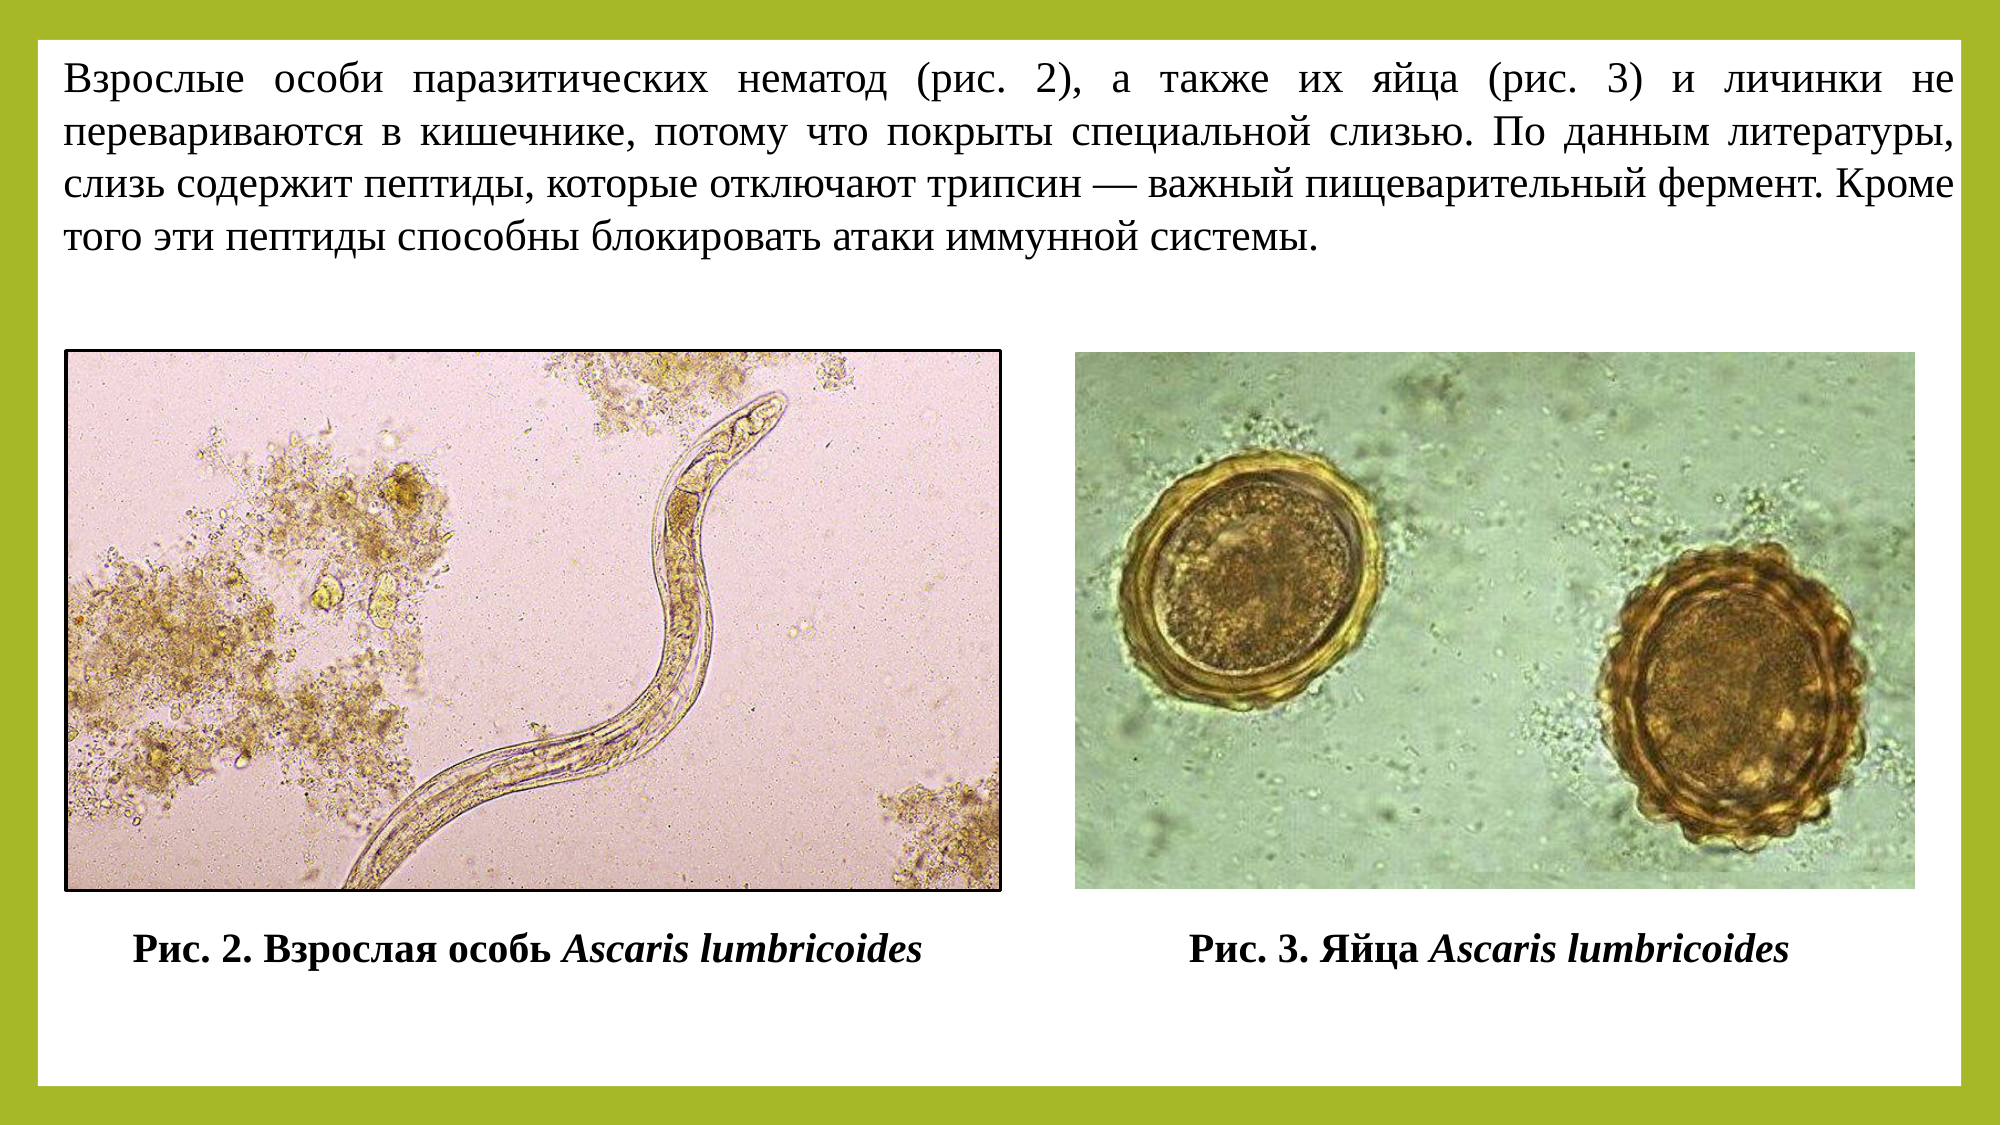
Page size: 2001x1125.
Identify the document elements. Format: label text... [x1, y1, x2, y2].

text_box Взрослые особи паразитических нематод (рис. 2), а также их яйца (рис. 3) и личинки не перевариваются в кишечнике, потому что покрыты специальной слизью. По данным литературы, слизь содержит пептиды, которые отключают трипсин — важный пищеварительный фермент. Кроме того эти пептиды способны блокировать атаки иммунной системы. [48, 41, 1972, 267]
text_box Рис. 3. Яйца Ascaris lumbricoides [1158, 913, 1832, 979]
picture [67, 351, 999, 889]
text_box Рис. 2. Взрослая особь Ascaris lumbricoides [75, 913, 991, 979]
picture [1074, 351, 1916, 889]
